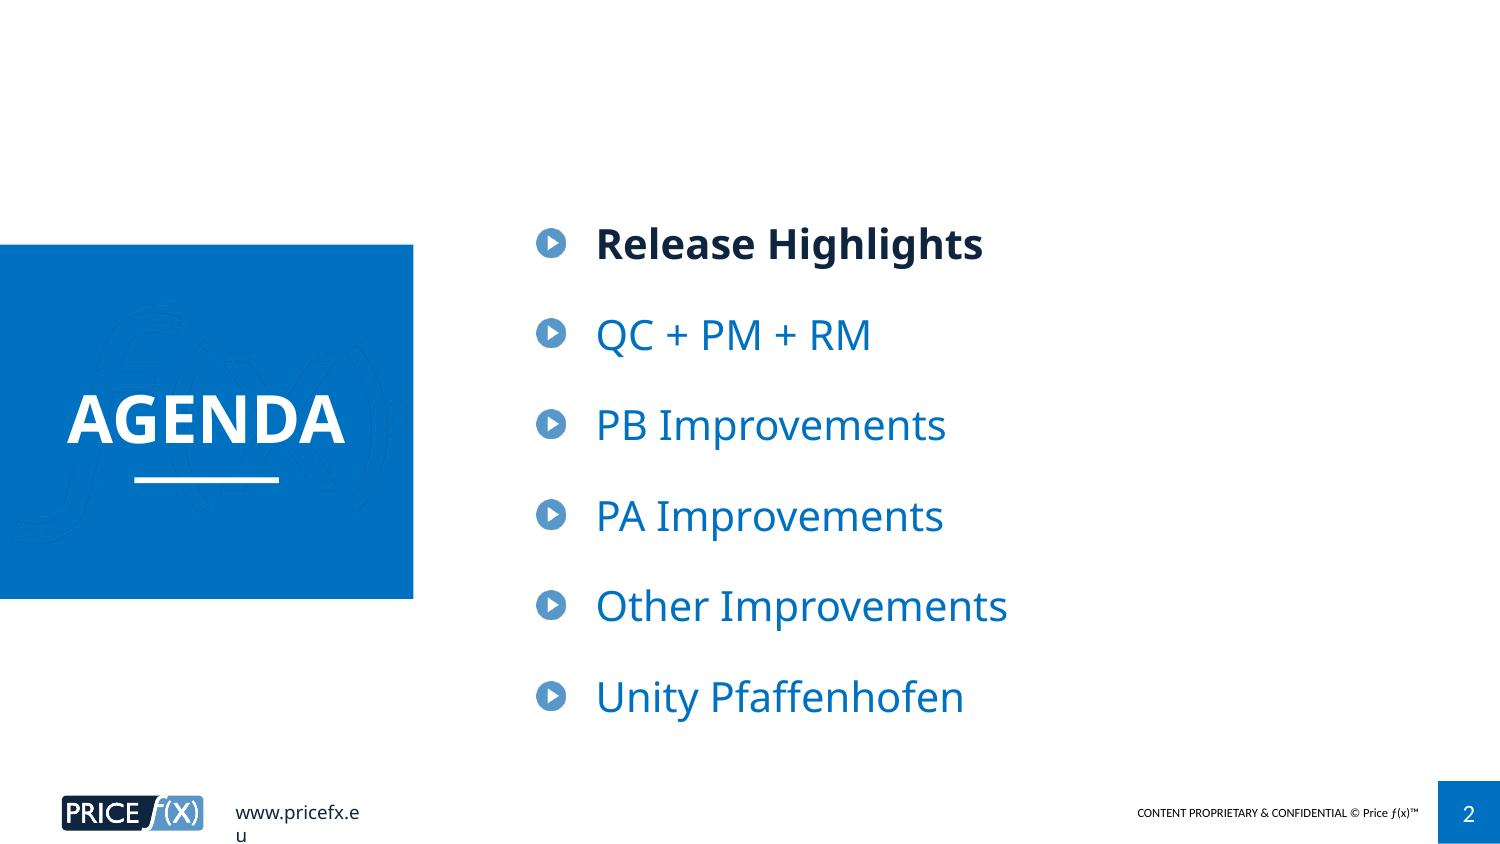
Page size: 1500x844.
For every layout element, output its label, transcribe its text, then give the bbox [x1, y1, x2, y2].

picture [536, 681, 566, 711]
picture [536, 590, 566, 620]
picture [536, 318, 566, 348]
picture [536, 499, 566, 530]
picture [536, 228, 566, 258]
text_box Release Highlights QC + PM + RM PB Improvements PA Improvements Other Improvements Unity Pfaffenhofen [524, 202, 1358, 712]
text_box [0, 244, 414, 600]
picture [536, 409, 566, 439]
slide_number 2 [1438, 781, 1500, 844]
